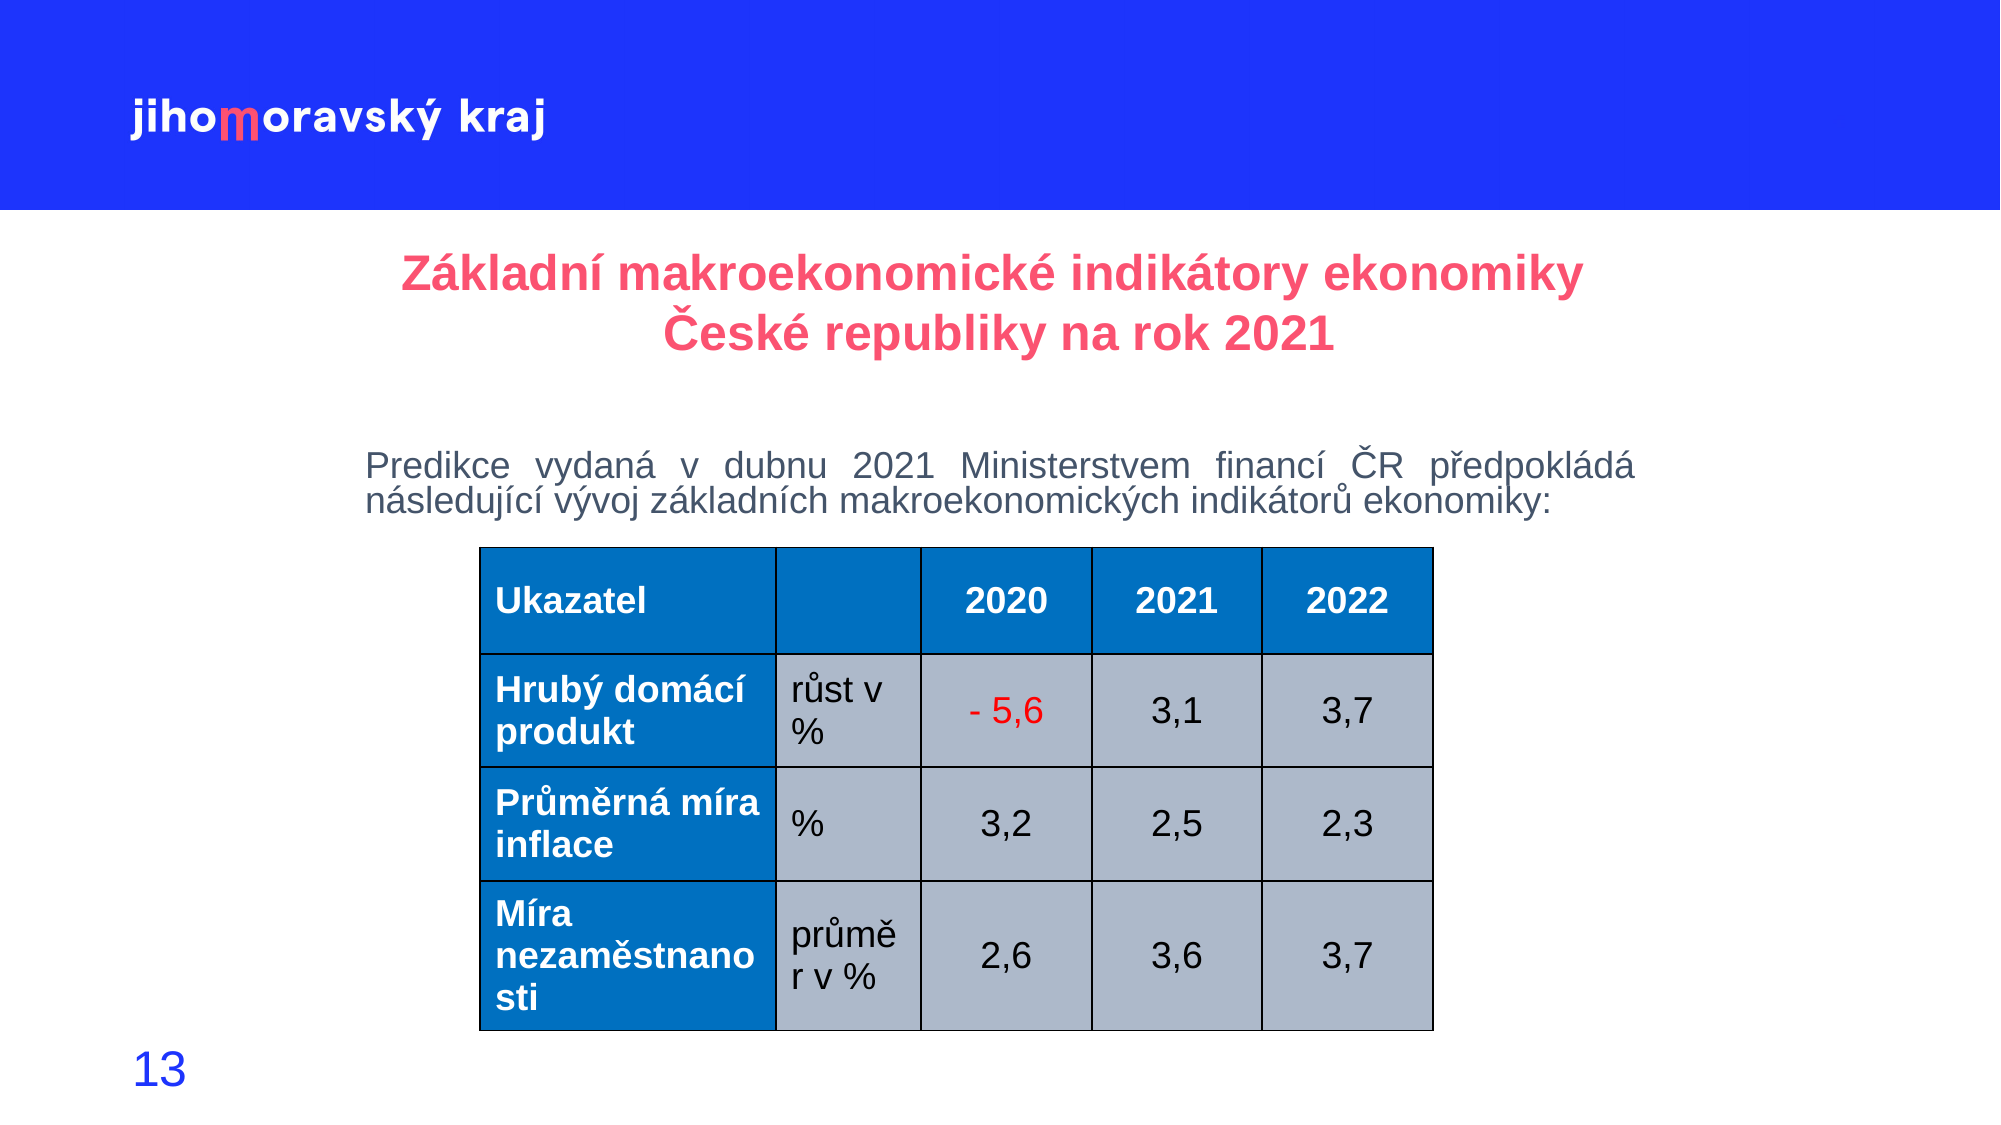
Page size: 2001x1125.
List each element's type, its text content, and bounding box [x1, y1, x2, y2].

table_cell růst v % [777, 655, 920, 766]
table_cell - 5,6 [922, 655, 1091, 766]
table_cell průměr v % [777, 882, 920, 1030]
table_cell 3,2 [922, 768, 1091, 880]
table_cell 3,7 [1263, 655, 1432, 766]
text_box Predikce vydaná v dubnu 2021 Ministerstvem financí ČR předpokládá následující vývoj základních makroekonomických indikátorů ekonomiky: [350, 340, 1650, 529]
table_cell 3,1 [1093, 655, 1261, 766]
table_cell % [777, 768, 920, 880]
picture [0, 0, 2000, 210]
table_cell Hrubý domácí produkt [481, 655, 775, 766]
table_header 2022 [1263, 548, 1432, 653]
text_box Základní makroekonomické indikátory ekonomiky České republiky na rok 2021 [386, 172, 1614, 368]
table_cell 2,5 [1093, 768, 1261, 880]
table_cell Míra nezaměstnanosti [481, 882, 775, 1030]
table_header 2020 [922, 548, 1091, 653]
table_header Ukazatel [481, 548, 775, 653]
table_cell 3,7 [1263, 882, 1432, 1030]
table_cell Průměrná míra inflace [481, 768, 775, 880]
table_cell 3,6 [1093, 882, 1261, 1030]
table_cell 2,6 [922, 882, 1091, 1030]
table_cell 2,3 [1263, 768, 1432, 880]
table_header 2021 [1093, 548, 1261, 653]
table_header [777, 548, 920, 653]
